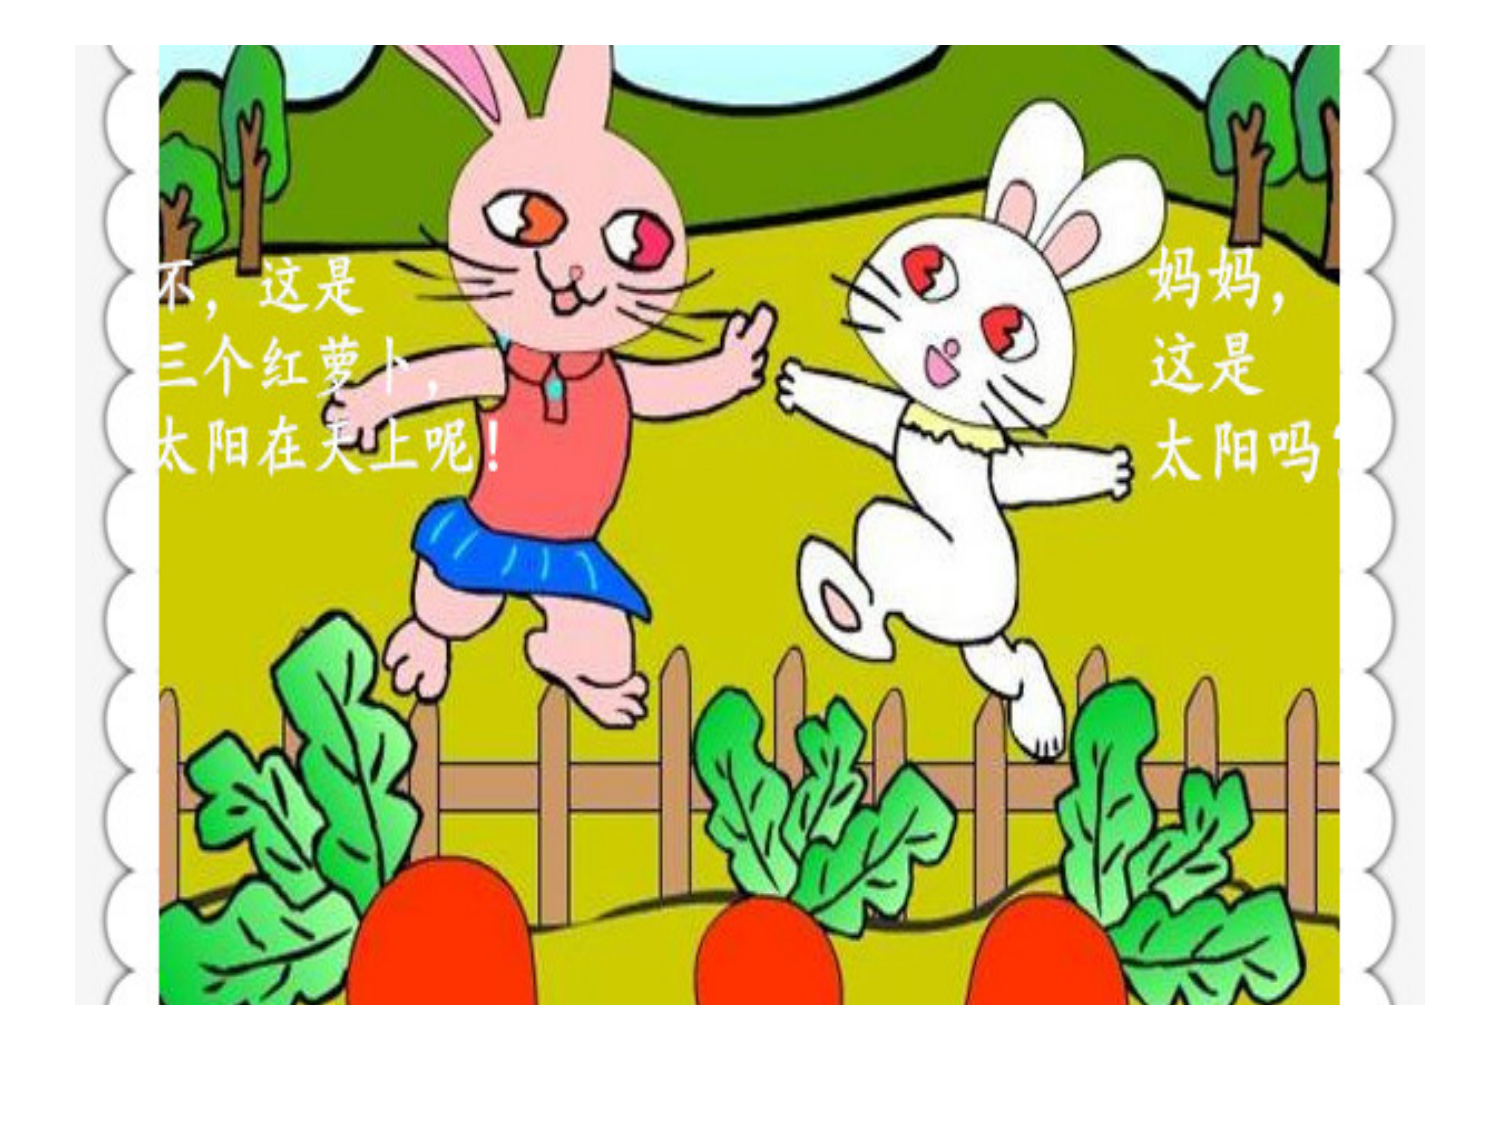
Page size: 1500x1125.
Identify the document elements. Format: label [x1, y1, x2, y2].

list [74, 44, 1426, 1006]
